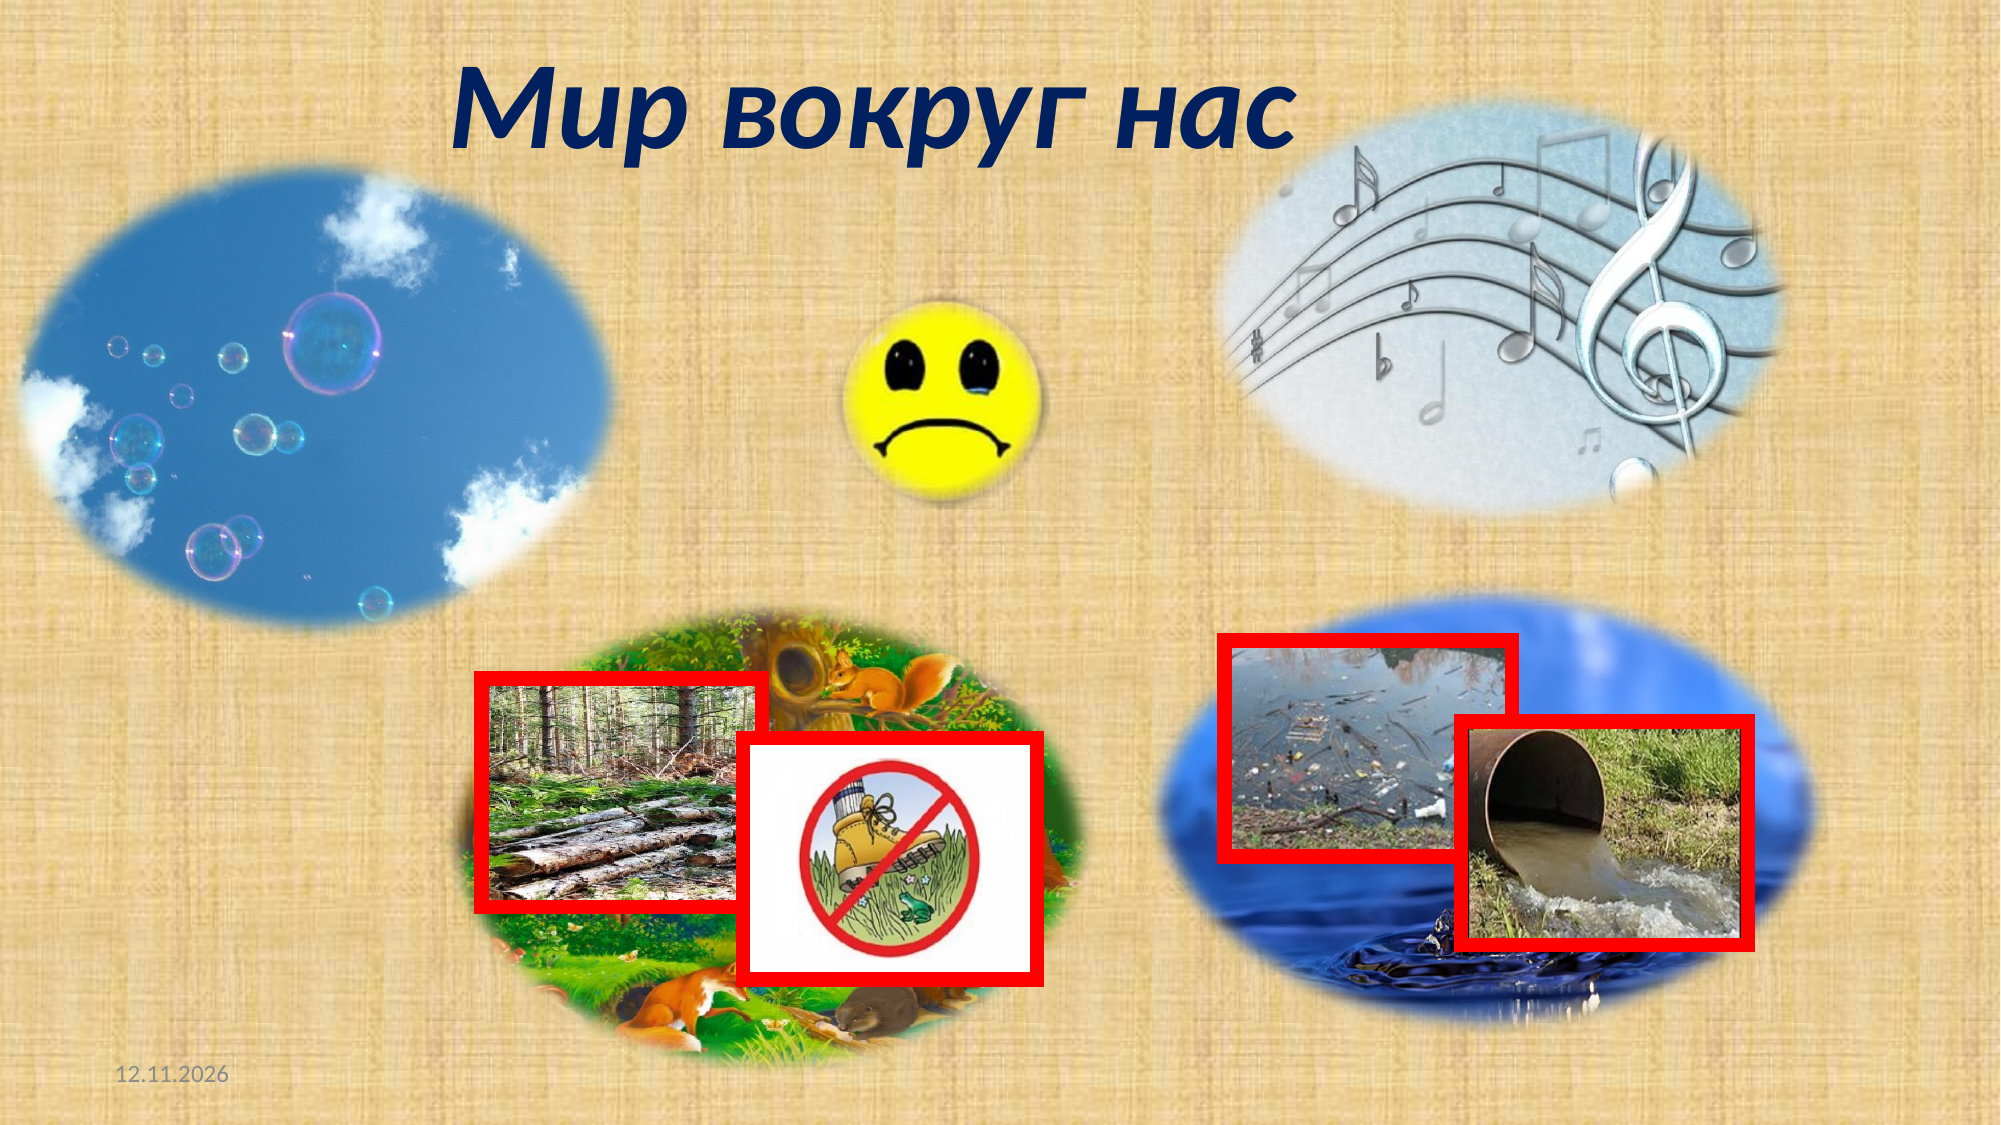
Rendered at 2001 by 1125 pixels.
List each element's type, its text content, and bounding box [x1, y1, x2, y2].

picture [0, 0, 2001, 1125]
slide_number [99, 1042, 567, 1103]
title Мир вокруг нас [261, 0, 1484, 198]
